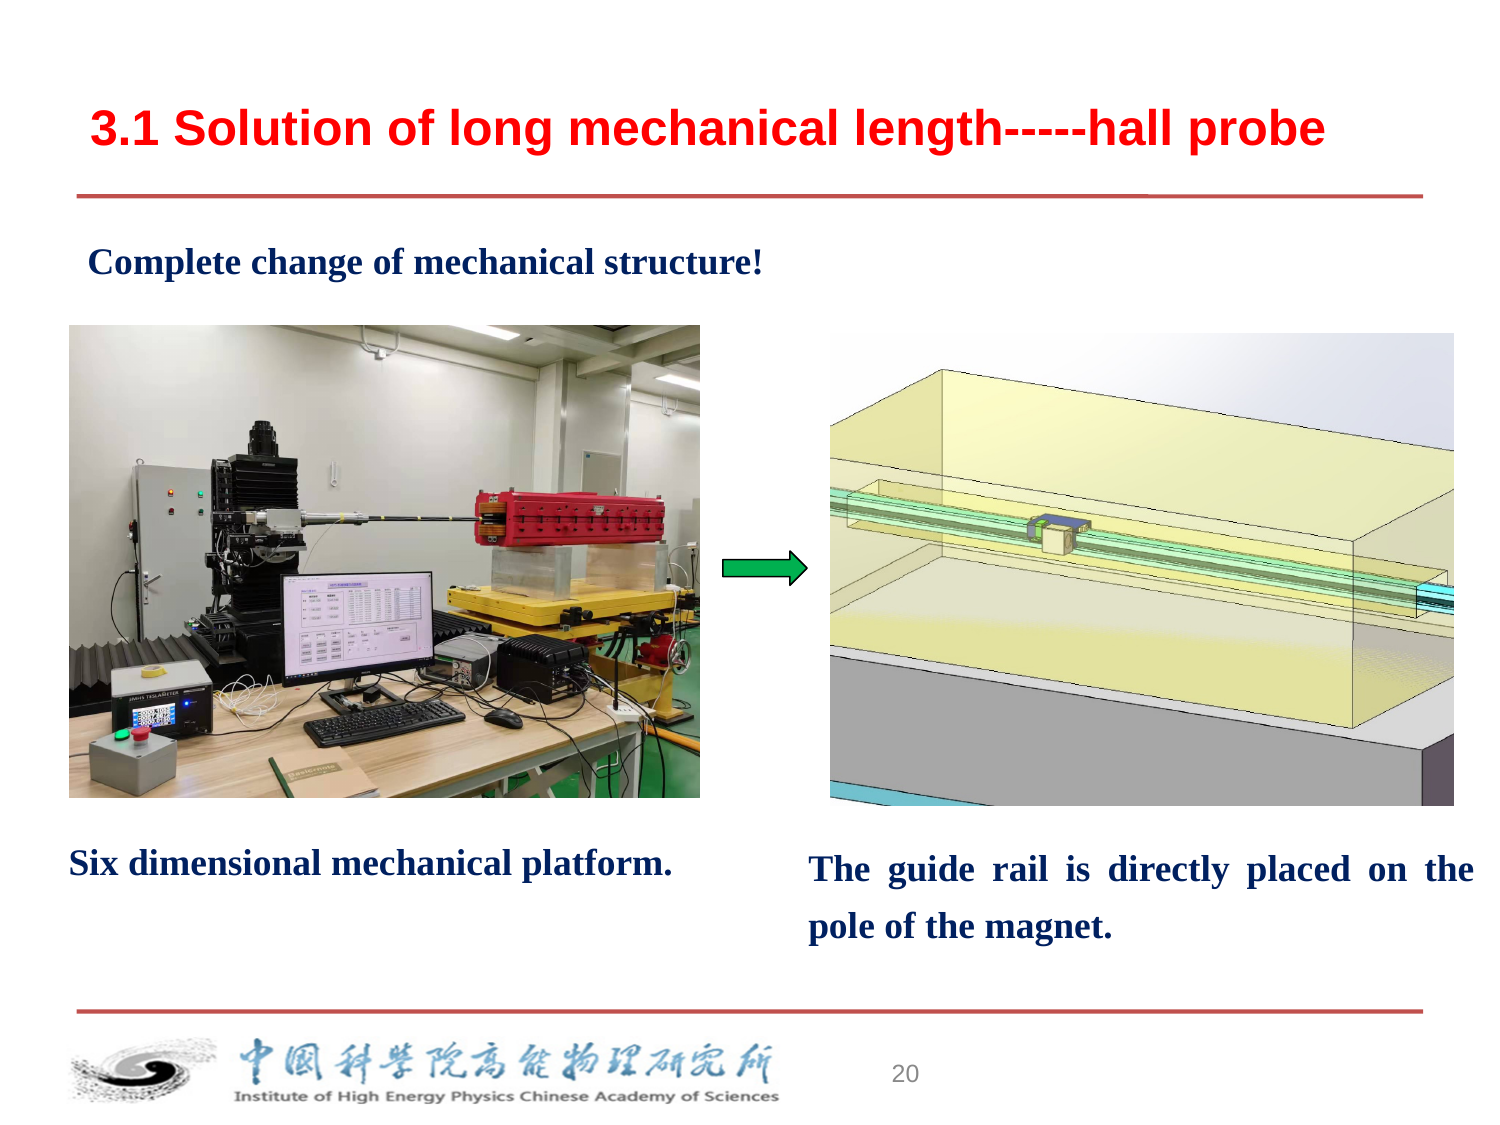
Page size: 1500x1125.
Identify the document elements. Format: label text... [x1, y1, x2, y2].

slide_number 20 [844, 1042, 935, 1103]
picture [69, 325, 701, 799]
picture [65, 1034, 783, 1106]
picture [829, 333, 1454, 806]
text_box The guide rail is directly placed on the pole of the magnet. [793, 825, 1490, 953]
text_box [722, 550, 808, 586]
title 3.1 Solution of long mechanical length-----hall probe [75, 66, 1425, 185]
text_box Complete change of mechanical structure! [72, 218, 1397, 290]
text_box Six dimensional mechanical platform. [53, 819, 750, 891]
